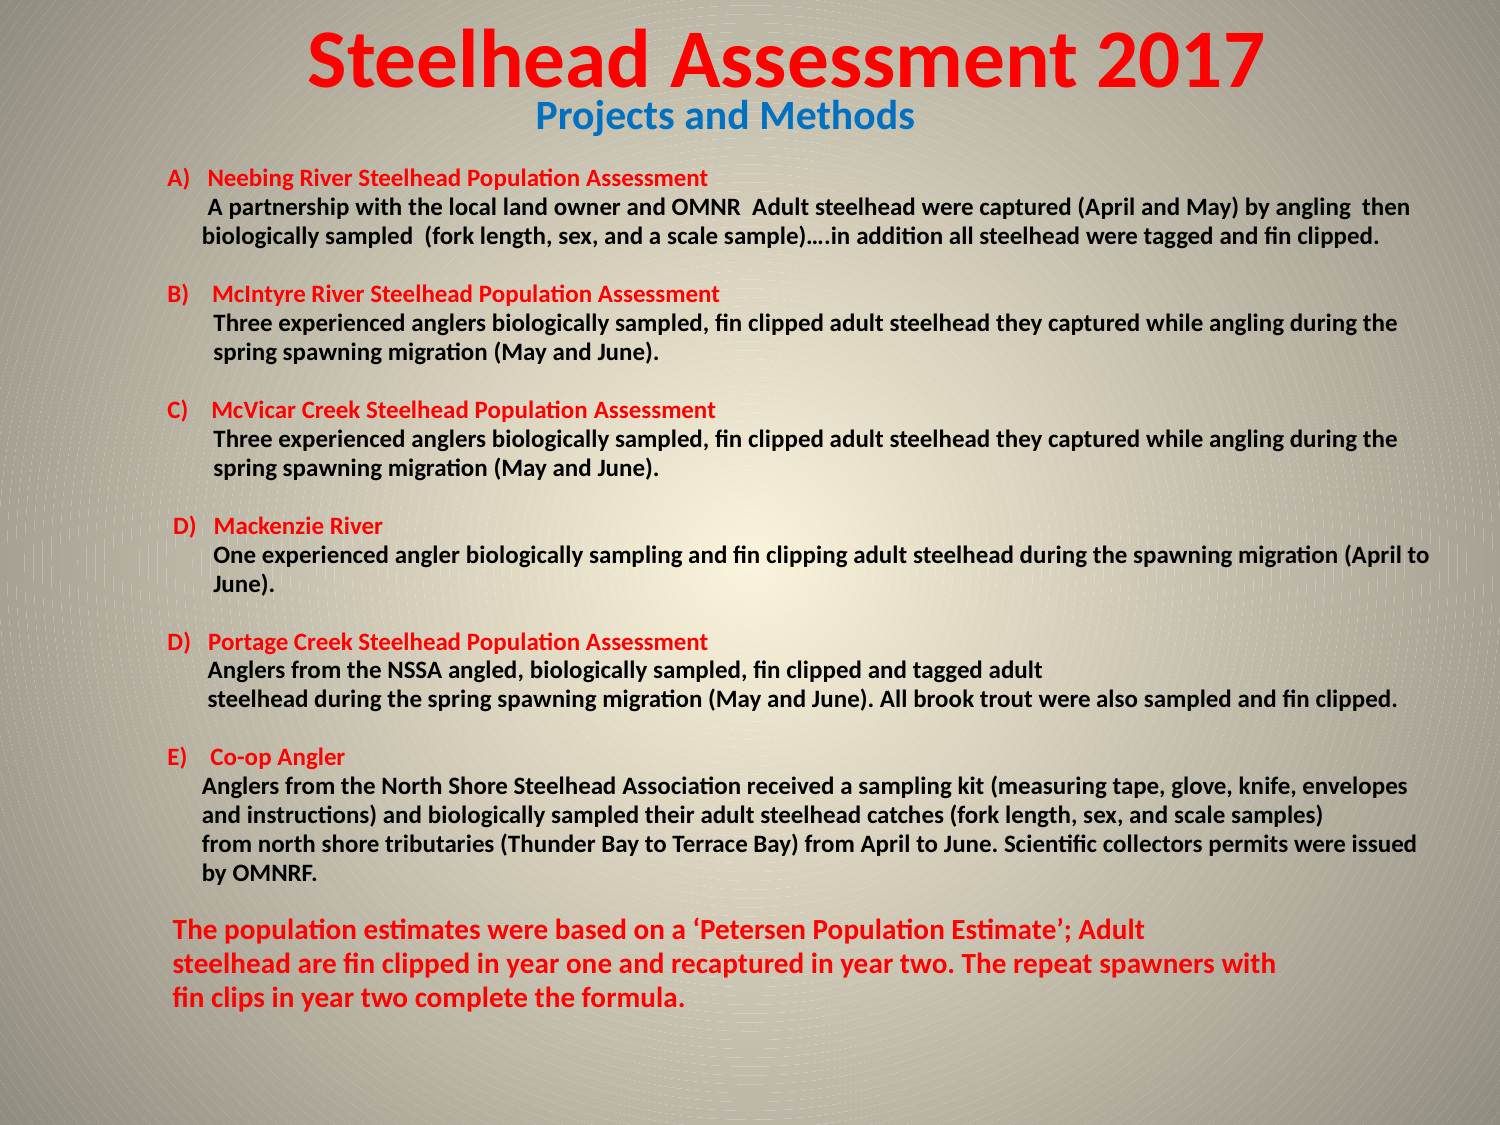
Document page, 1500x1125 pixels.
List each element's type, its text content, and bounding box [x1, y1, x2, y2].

title Steelhead Assessment 2017 [112, 0, 1463, 90]
list Projects and Methods A) Neebing River Steelhead Population Assessment A partnership with the local land owner and OMNR Adult steelhead were captured (April and May) by angling then biologically sampled (fork length, sex, and a scale sample)….in addition all steelhead were tagged and fin clipped. B) McIntyre River Steelhead Population Assessment Three experienced anglers biologically sampled, fin clipped adult steelhead they captured while angling during the spring spawning migration (May and June). C) McVicar Creek Steelhead Population Assessment Three experienced anglers biologically sampled, fin clipped adult steelhead they captured while angling during the spring spawning migration (May and June). D) Mackenzie River One experienced angler biologically sampling and fin clipping adult steelhead during the spawning migration (April to June). D) Portage Creek Steelhead Population Assessment Anglers from the NSSA angled, biologically sampled, fin clipped and tagged adult steelhead during the spring spawning migration (May and June). All brook trout were also sampled and fin clipped. E) Co-op Angler Anglers from the North Shore Steelhead Association received a sampling kit (measuring tape, glove, knife, envelopes and instructions) and biologically sampled their adult steelhead catches (fork length, sex, and scale samples) from north shore tributaries (Thunder Bay to Terrace Bay) from April to June. Scientific collectors permits were issued by OMNRF. The population estimates were based on a ‘Petersen Population Estimate’; Adult steelhead are fin clipped in year one and recaptured in year two. The repeat spawners with fin clips in year two complete the formula. [112, 90, 1463, 1071]
